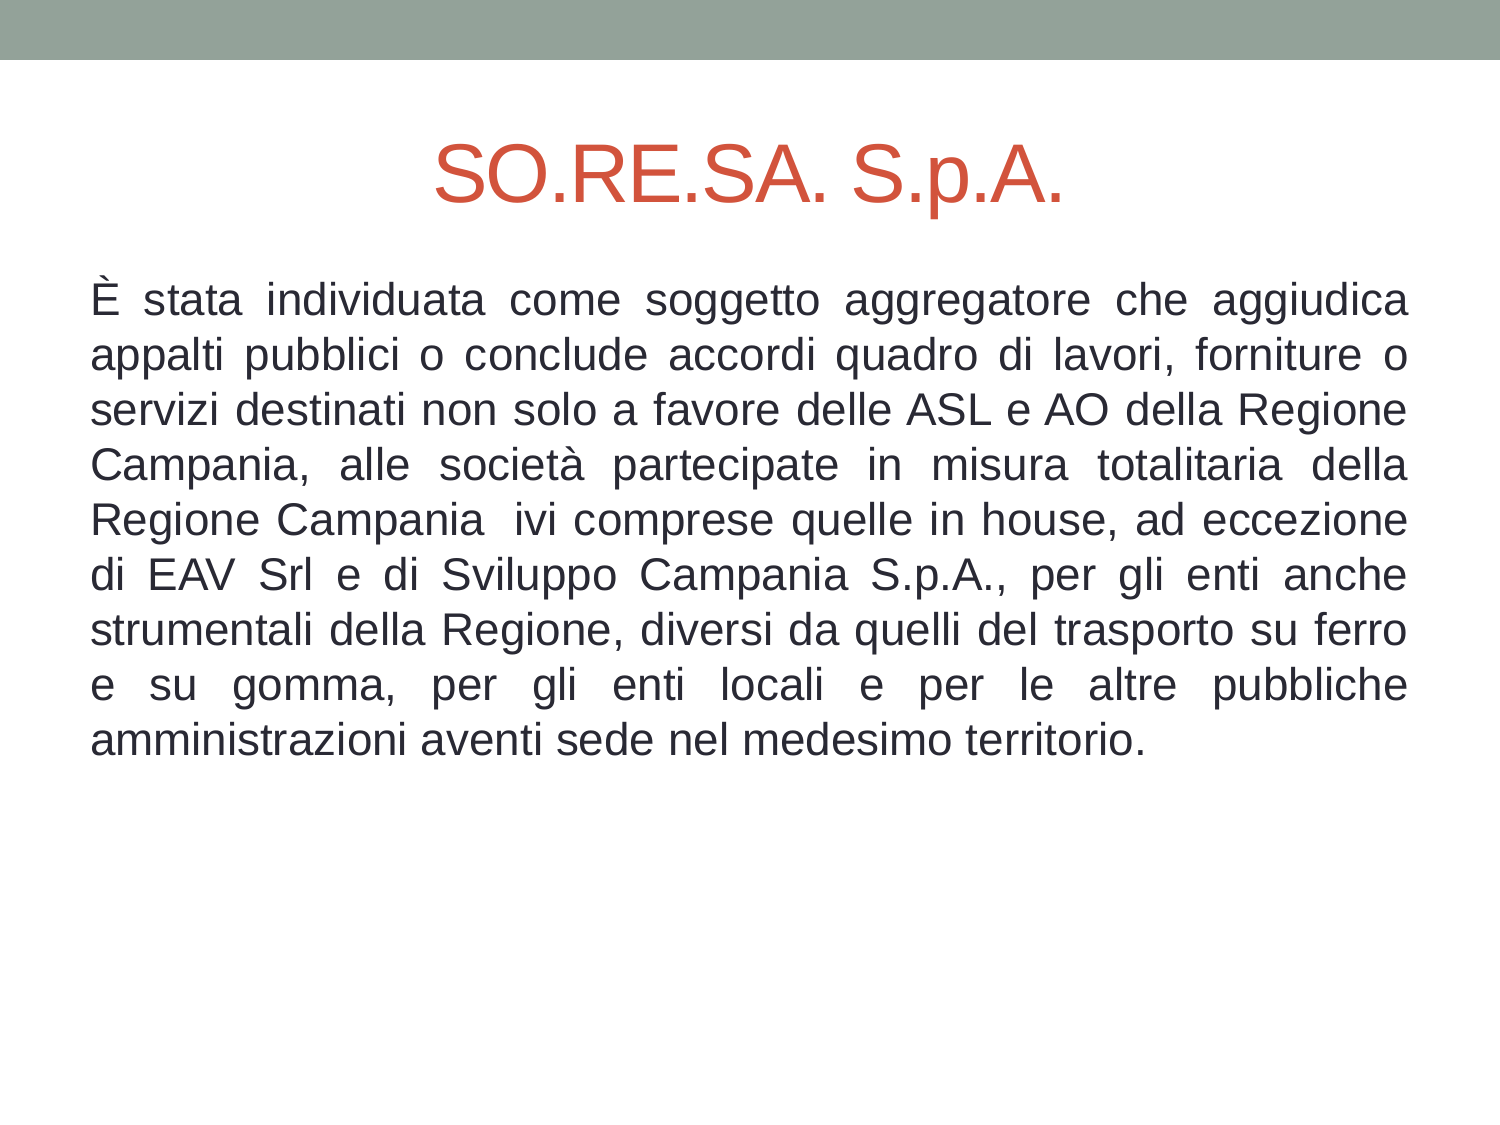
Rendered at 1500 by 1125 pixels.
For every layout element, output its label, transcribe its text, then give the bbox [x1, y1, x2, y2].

title SO.RE.SA. S.p.A. [75, 87, 1425, 250]
list È stata individuata come soggetto aggregatore che aggiudica appalti pubblici o conclude accordi quadro di lavori, forniture o servizi destinati non solo a favore delle ASL e AO della Regione Campania, alle società partecipate in misura totalitaria della Regione Campania​ ivi comprese quelle in house, ad eccezione di EAV Srl e di Sviluppo Campania S.p.A., per gli enti anche strumentali della Regione, diversi da quelli del trasporto su ferro e su gomma, per gli enti locali e per le altre pubbliche amministrazioni aventi sede nel medesimo territorio. [75, 262, 1425, 1063]
